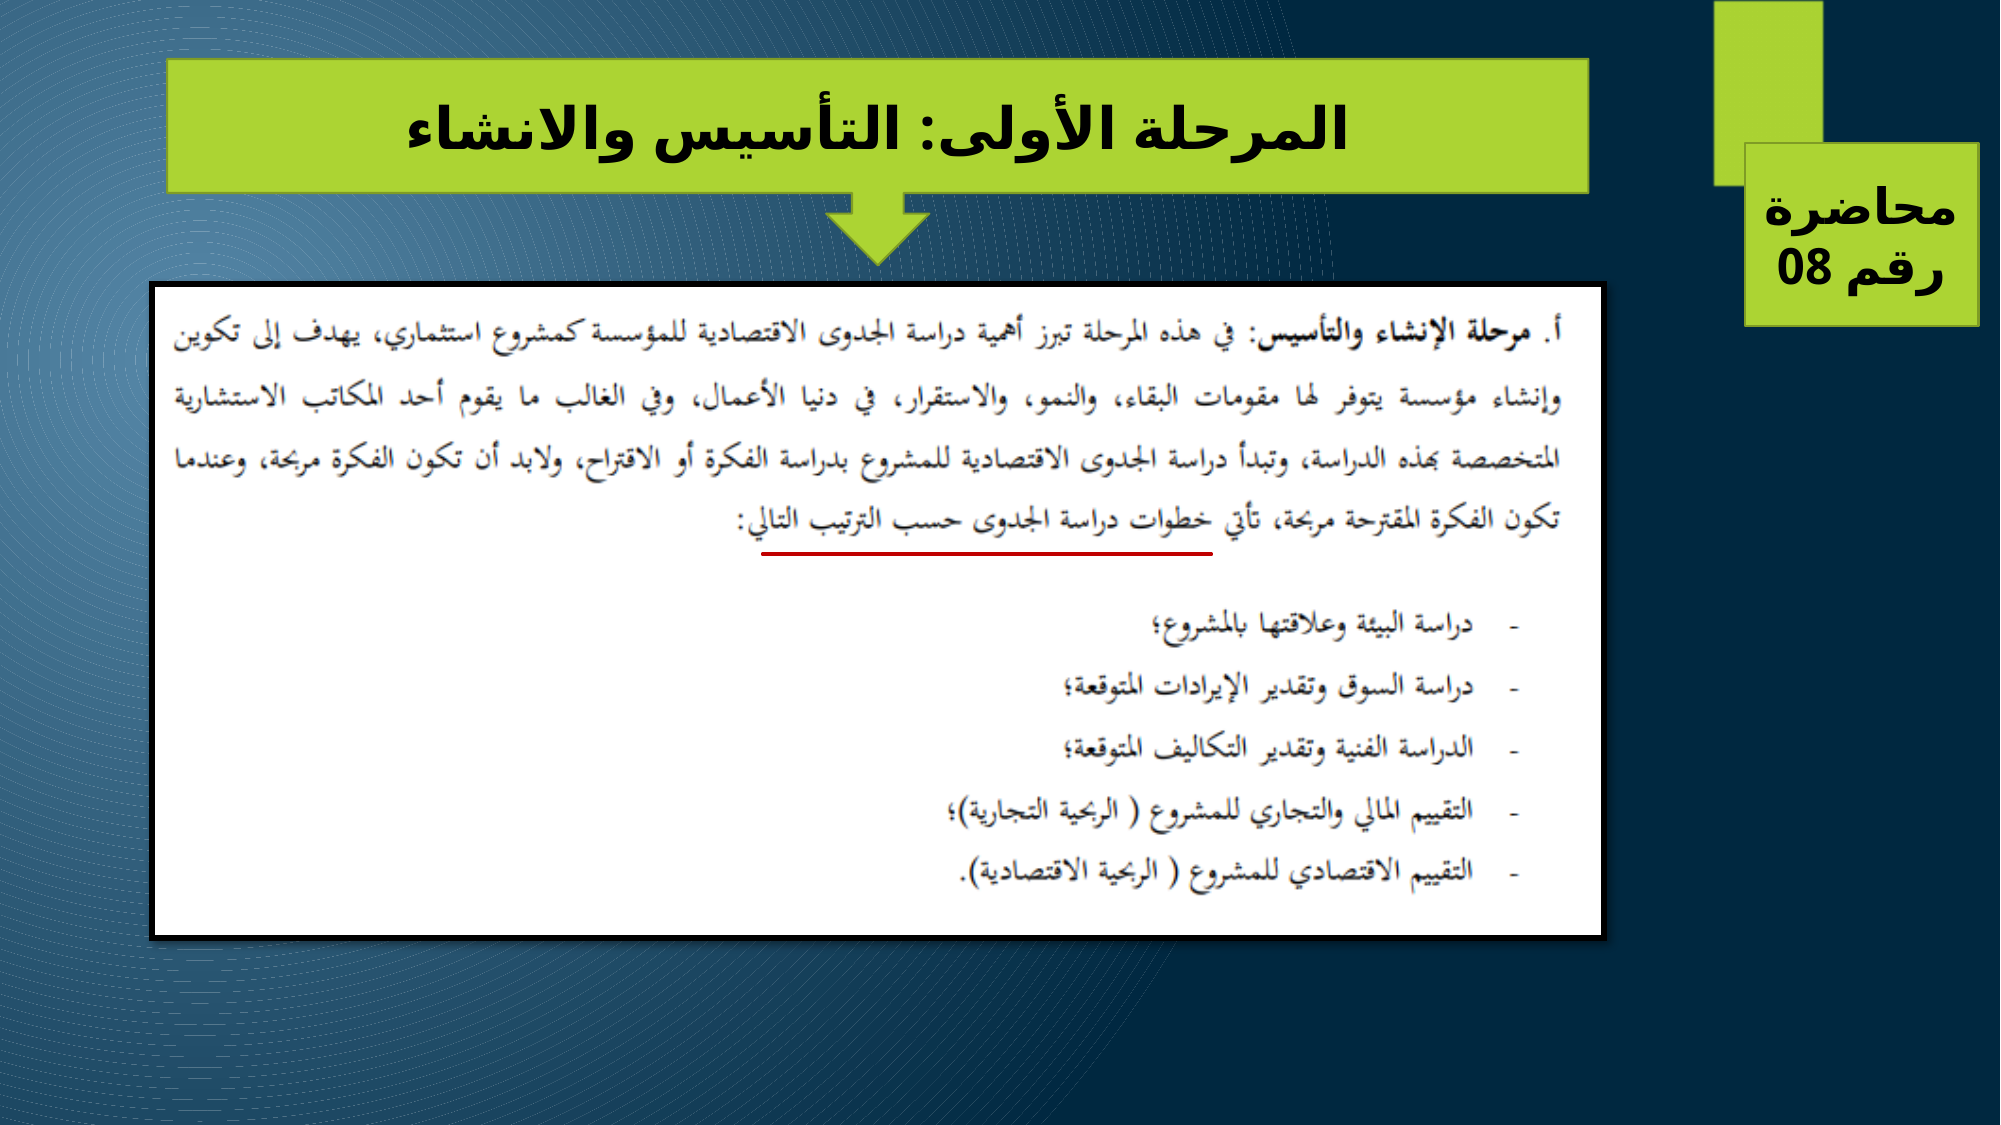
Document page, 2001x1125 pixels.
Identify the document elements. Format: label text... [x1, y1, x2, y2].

text_box محاضرة رقم 08 [1744, 142, 1980, 327]
text_box المرحلة الأولى: التأسيس والانشاء [166, 57, 1590, 267]
picture [155, 287, 1600, 935]
